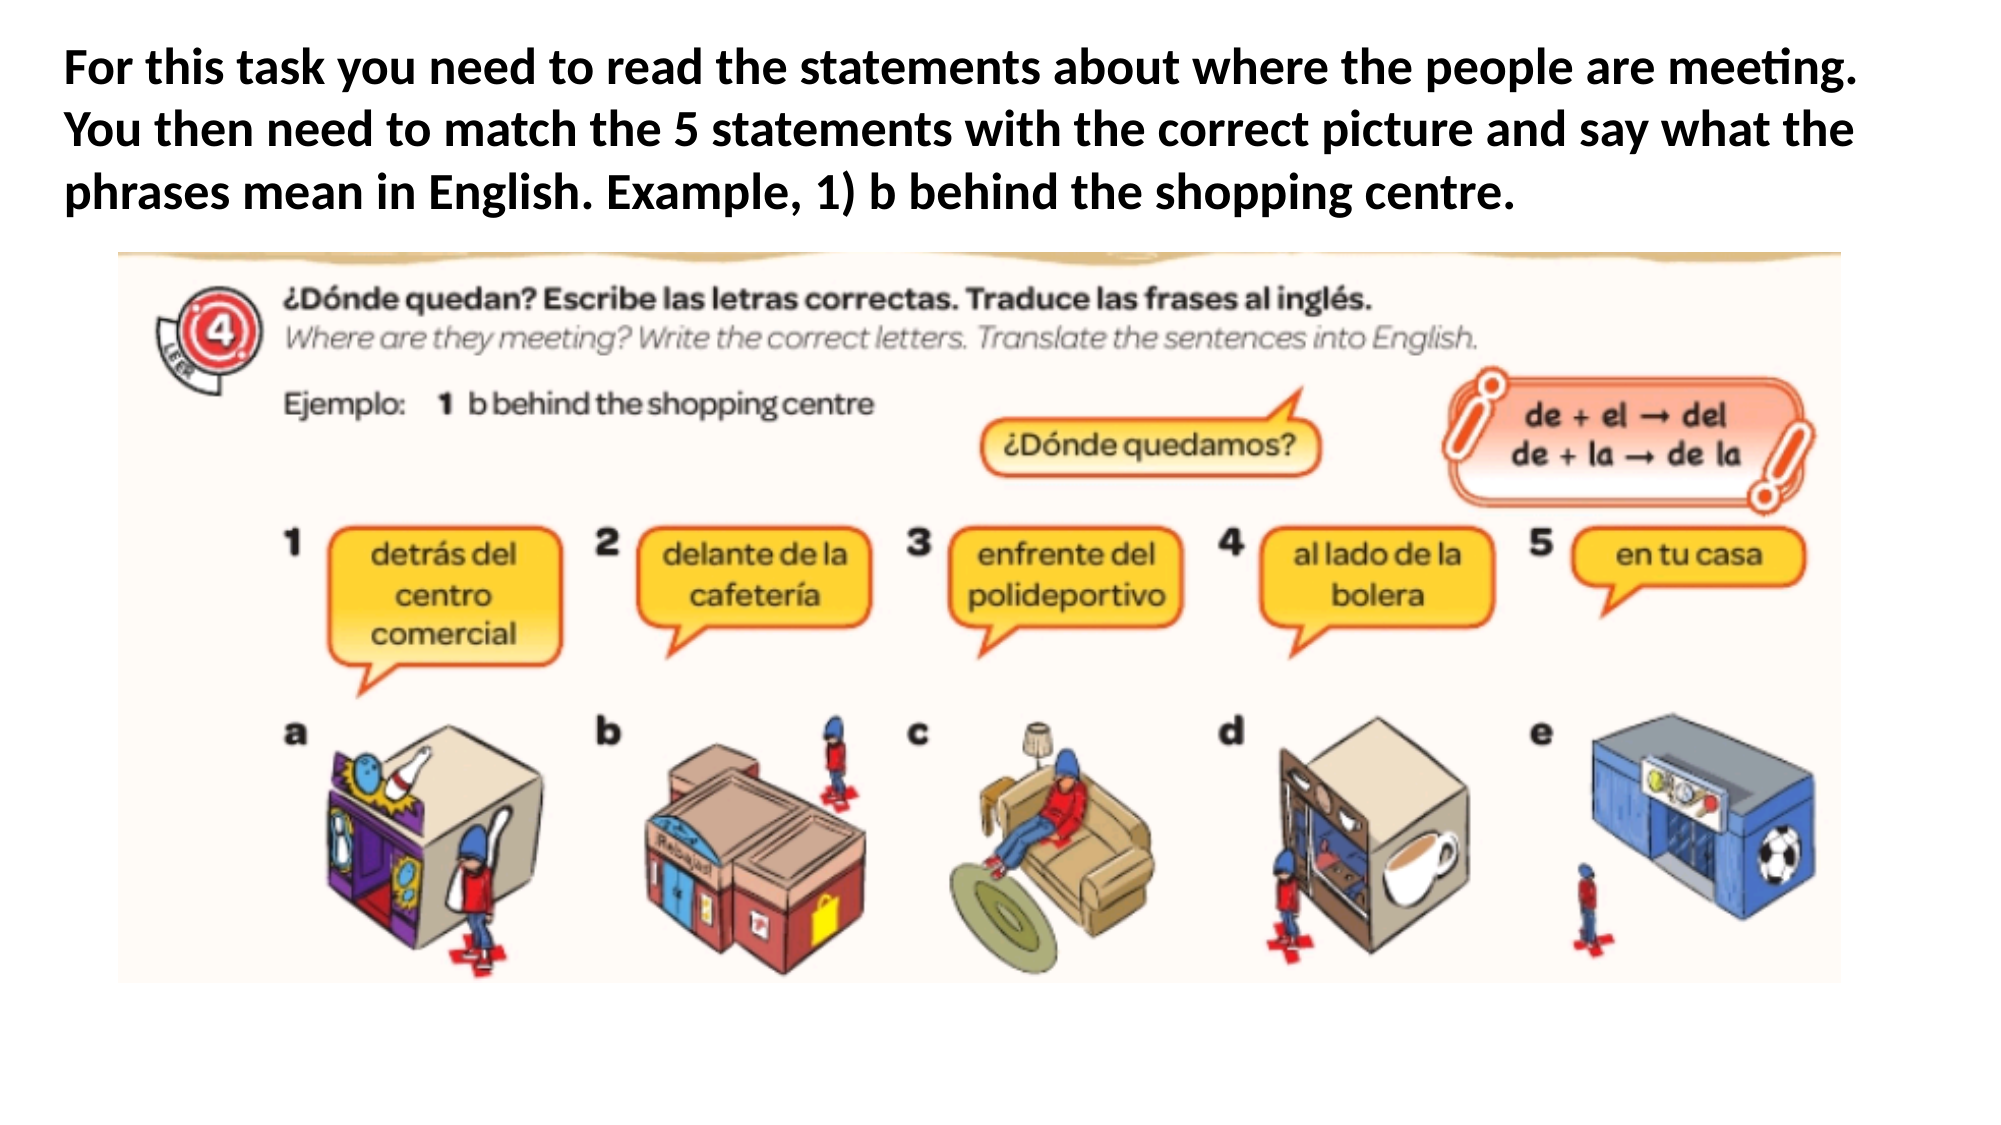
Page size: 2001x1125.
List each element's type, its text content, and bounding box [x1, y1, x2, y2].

picture [118, 252, 1841, 983]
text_box For this task you need to read the statements about where the people are meeting. You then need to match the 5 statements with the correct picture and say what the phrases mean in English. Example, 1) b behind the shopping centre. [49, 24, 1911, 227]
